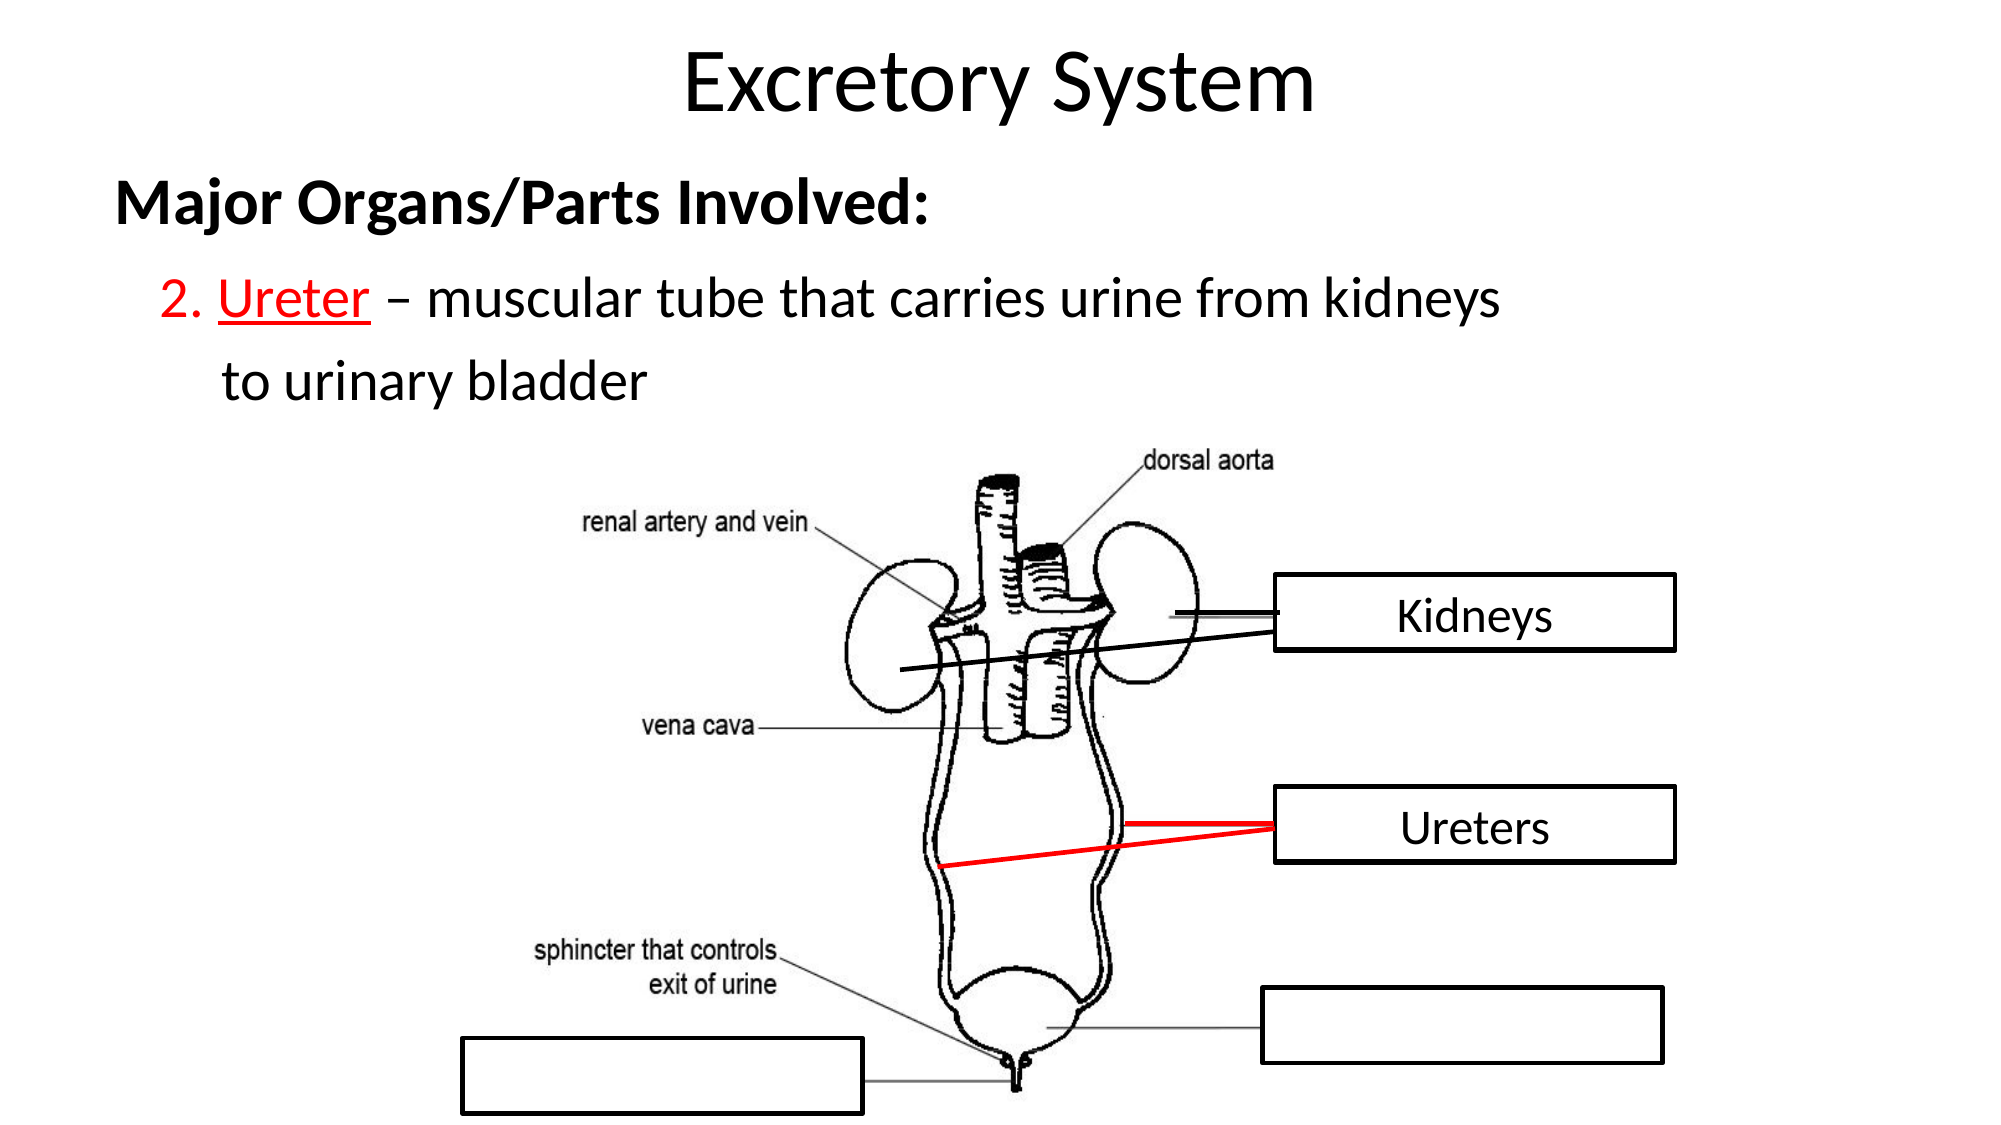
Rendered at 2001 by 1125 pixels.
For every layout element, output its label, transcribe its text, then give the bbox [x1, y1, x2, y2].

text_box [462, 1037, 519, 1114]
text_box [1404, 987, 1663, 1064]
title Excretory System [324, 0, 1675, 149]
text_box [899, 631, 1276, 671]
text_box Ureters [1404, 786, 1675, 862]
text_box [937, 828, 1276, 868]
list Major Organs/Parts Involved: 2. Ureter – muscular tube that carries urine from kidneys to urinary bladder [99, 149, 1900, 438]
text_box Kidneys [1404, 574, 1675, 650]
picture [524, 437, 1401, 1113]
